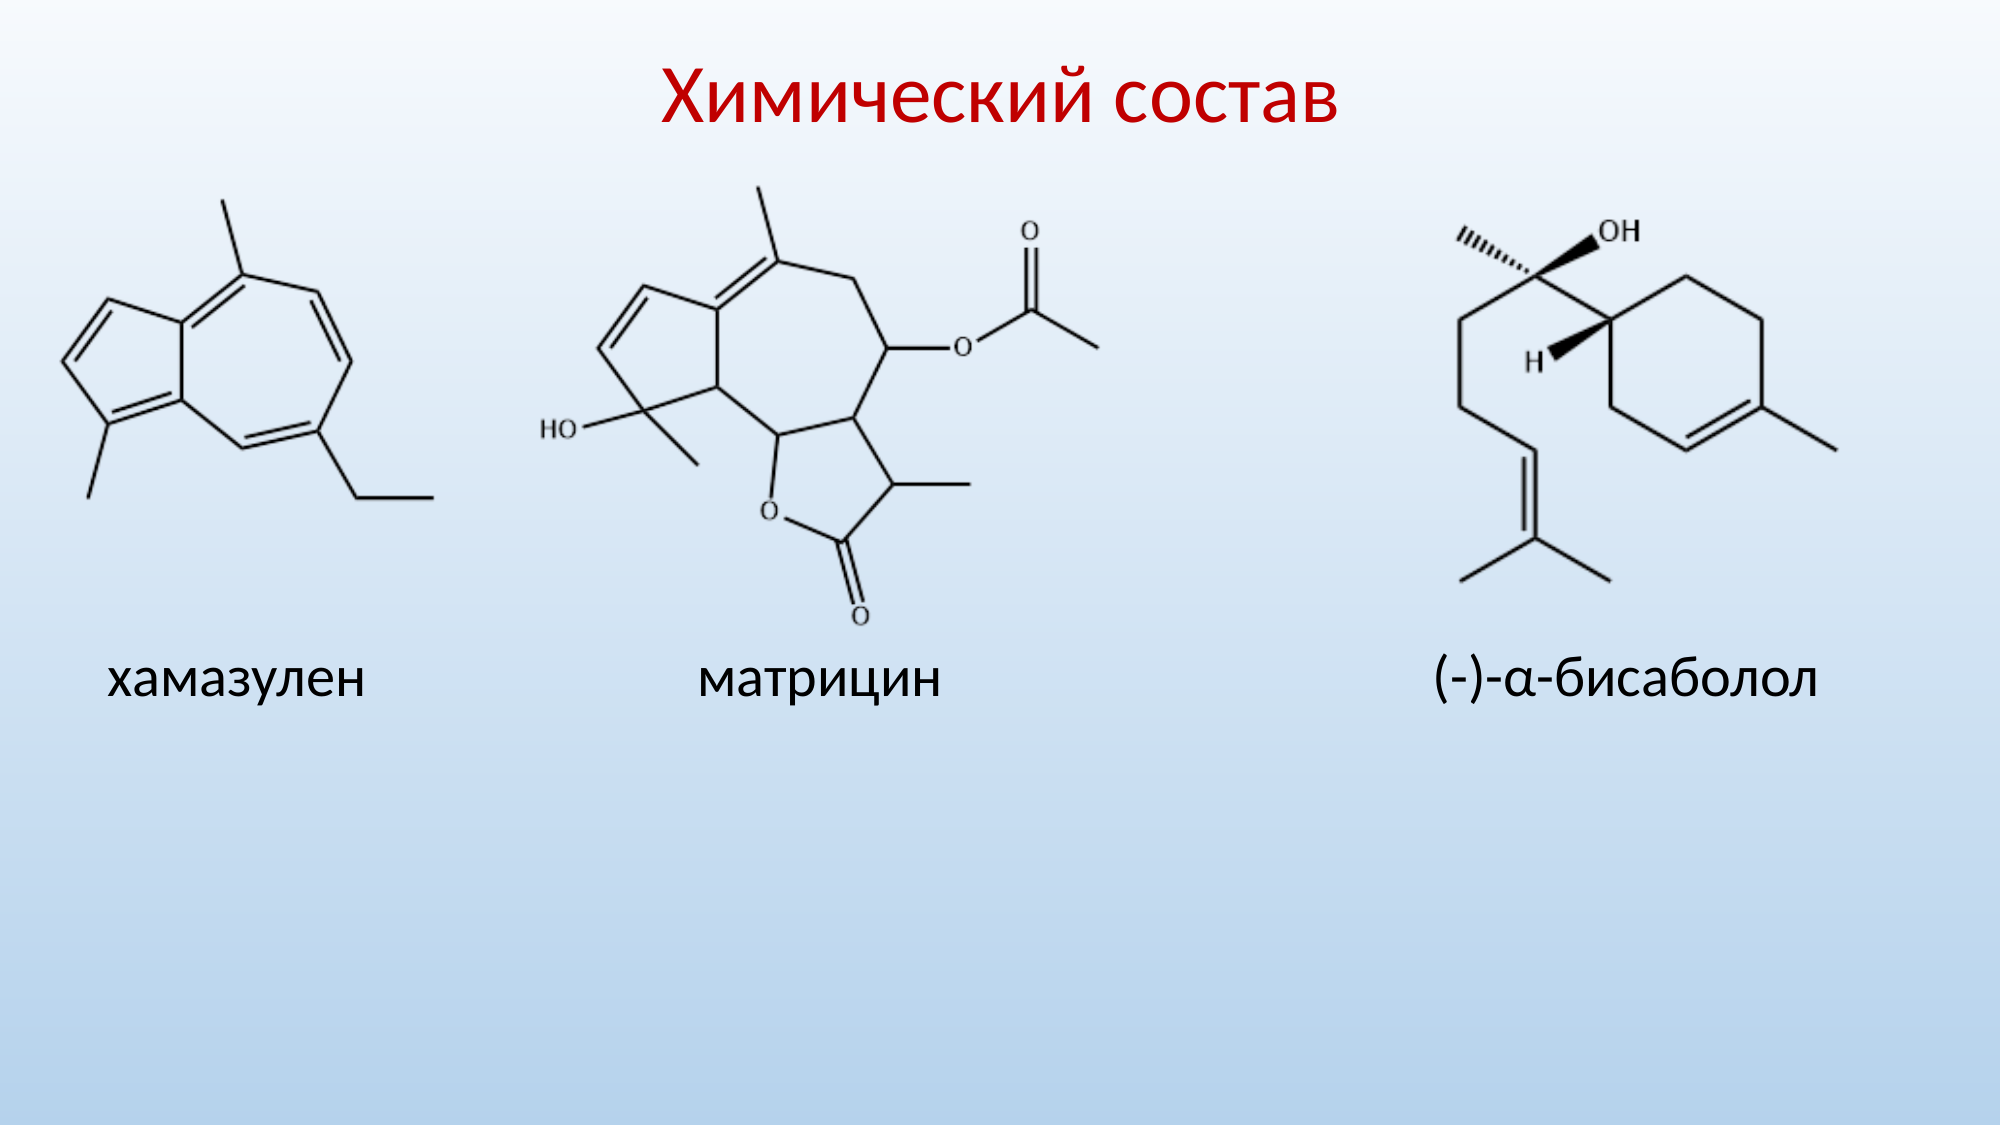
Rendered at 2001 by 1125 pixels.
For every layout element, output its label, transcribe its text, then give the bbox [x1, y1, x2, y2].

picture [1451, 218, 1848, 593]
picture [56, 182, 1108, 636]
text_box Химический состав [647, 32, 1357, 147]
text_box хамазулен матрицин (-)-α-бисаболол [79, 630, 1942, 716]
